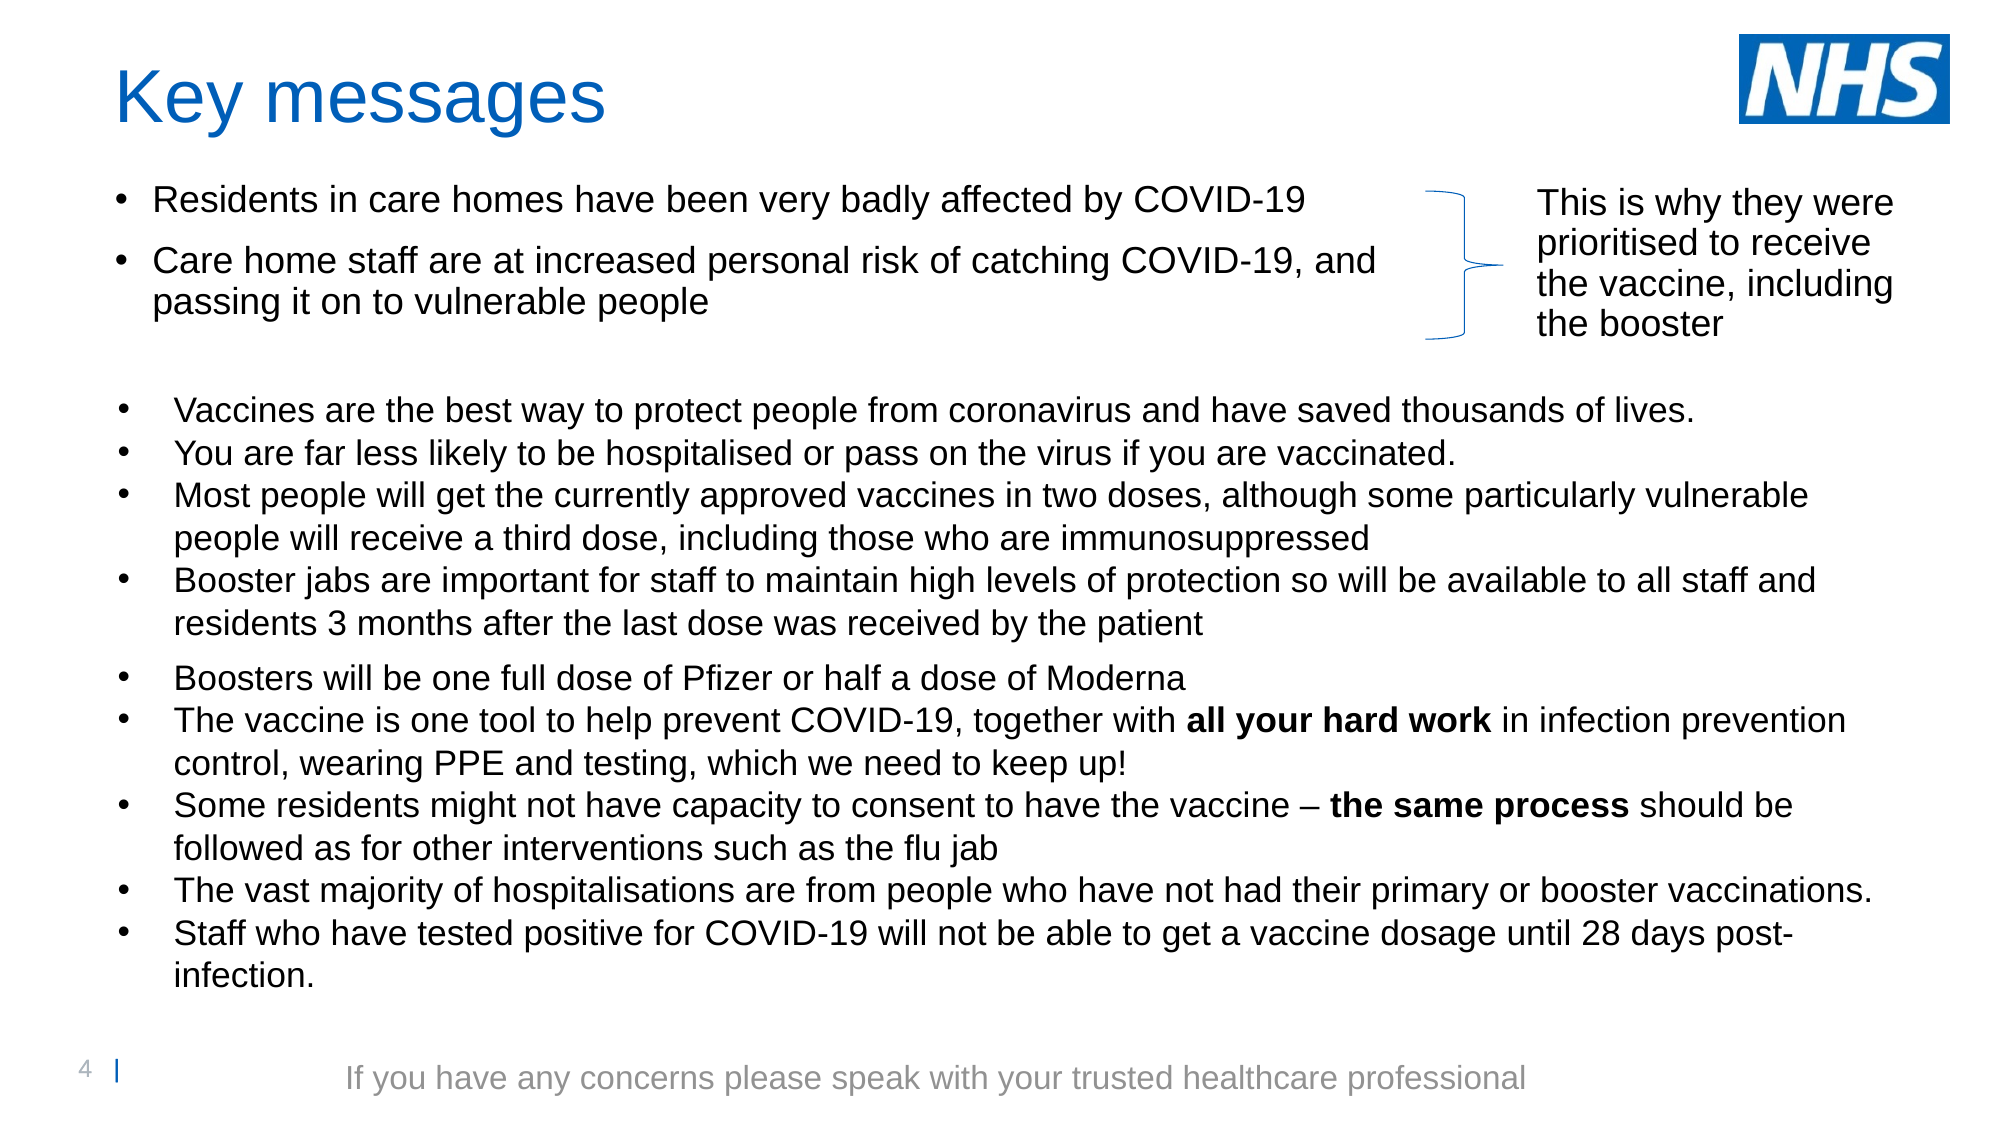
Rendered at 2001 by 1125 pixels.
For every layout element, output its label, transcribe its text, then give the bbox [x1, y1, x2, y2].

list Residents in care homes have been very badly affected by COVID-19 Care home staff are at increased personal risk of catching COVID-19, and passing it on to vulnerable people [99, 172, 1439, 379]
text_box This is why they were prioritised to receive the vaccine, including the booster [1521, 175, 1946, 388]
title Key messages [99, 50, 1537, 151]
text_box [1425, 190, 1504, 340]
picture [1739, 34, 1950, 124]
text_box Vaccines are the best way to protect people from coronavirus and have saved thousands of lives. You are far less likely to be hospitalised or pass on the virus if you are vaccinated. Most people will get the currently approved vaccines in two doses, although some particularly vulnerable people will receive a third dose, including those who are immunosuppressed Booster jabs are important for staff to maintain high levels of protection so will be available to all staff and residents 3 months after the last dose was received by the patient Boosters will be one full dose of Pfizer or half a dose of Moderna The vaccine is one tool to help prevent COVID-19, together with all your hard work in infection prevention control, wearing PPE and testing, which we need to keep up! Some residents might not have capacity to consent to have the vaccine – the same process should be followed as for other interventions such as the flu jab The vast majority of hospitalisations are from people who have not had their primary or booster vaccinations. Staff who have tested positive for COVID-19 will not be able to get a vaccine dosage until 28 days post-infection. [99, 379, 1900, 1058]
